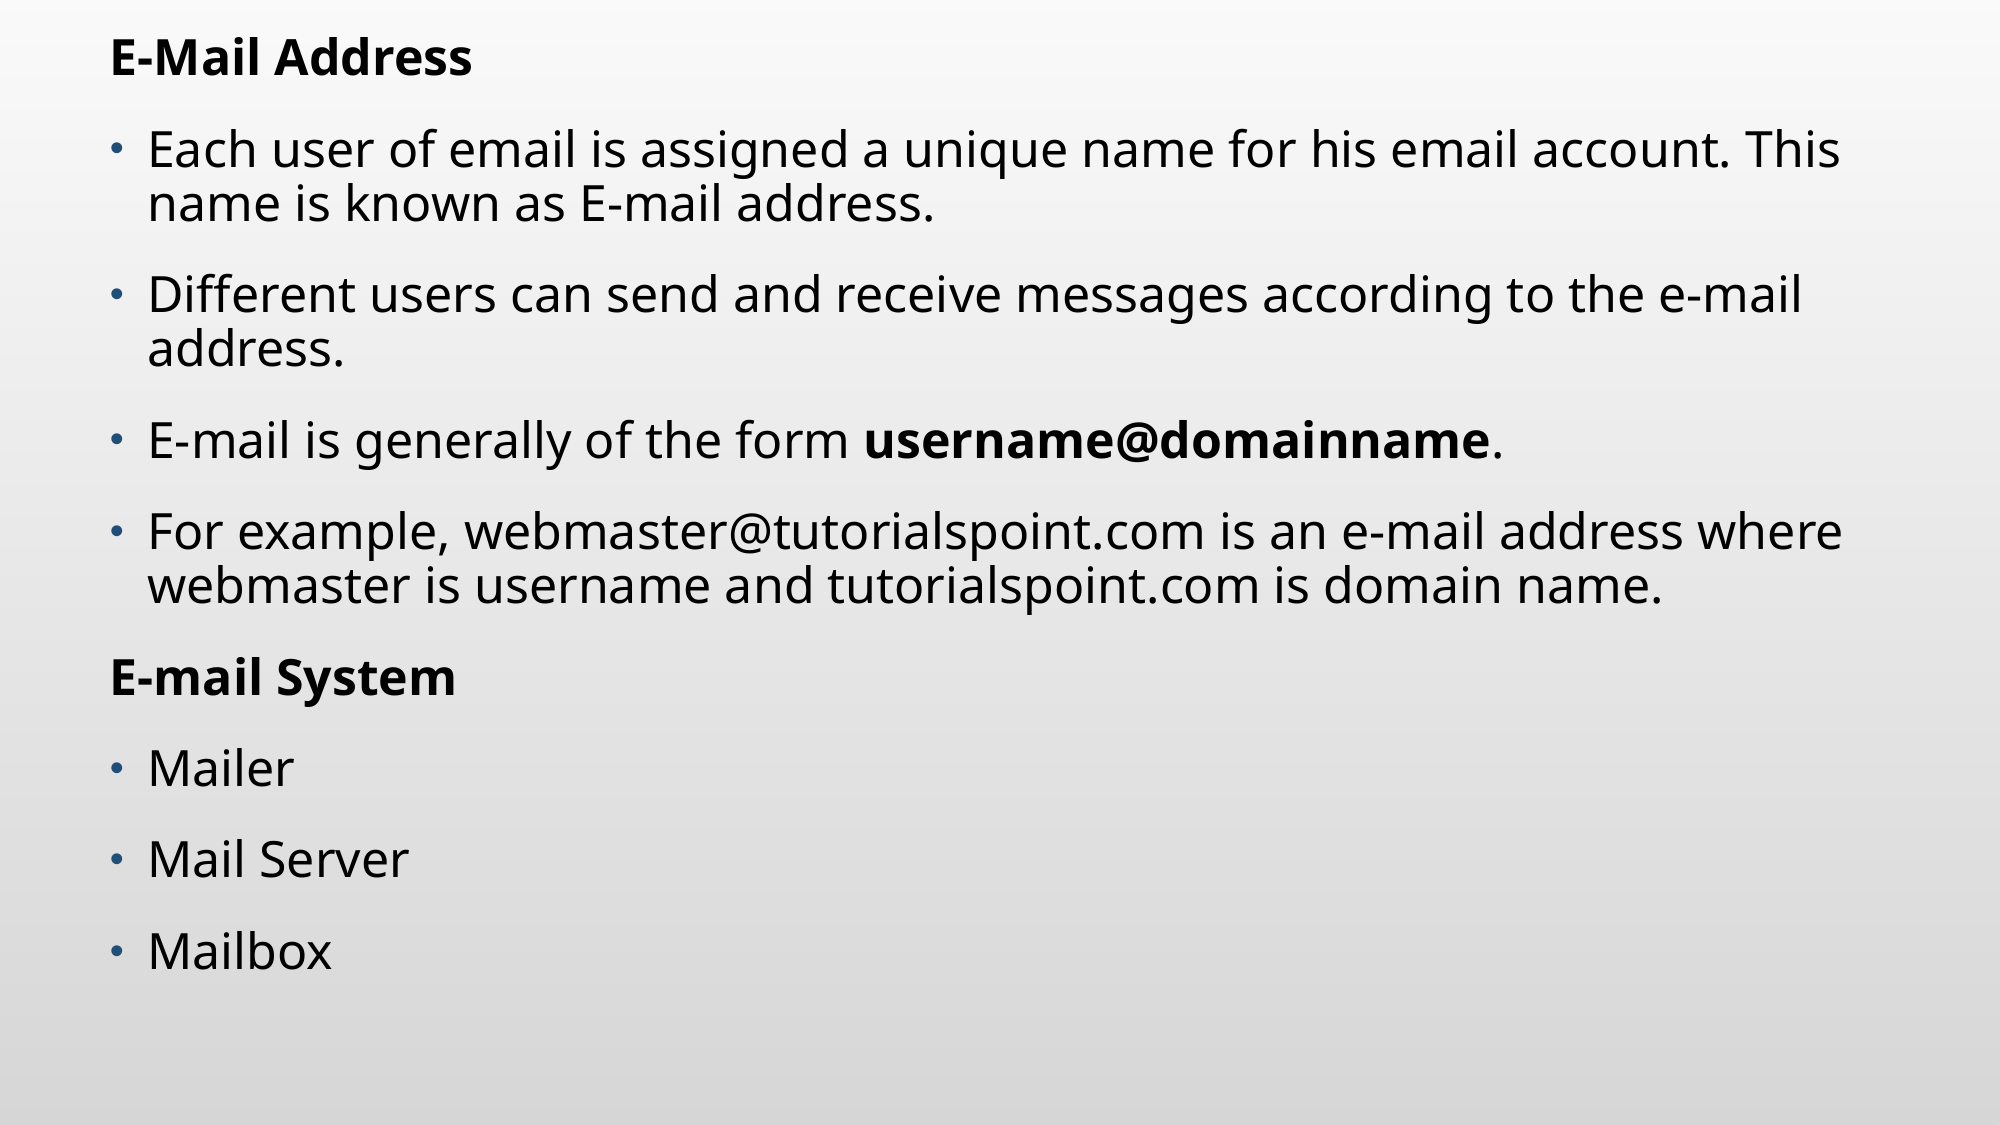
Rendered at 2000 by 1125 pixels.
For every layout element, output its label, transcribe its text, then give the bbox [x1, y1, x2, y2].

list E-Mail Address Each user of email is assigned a unique name for his email account. This name is known as E-mail address. Different users can send and receive messages according to the e-mail address. E-mail is generally of the form username@domainname. For example, webmaster@tutorialspoint.com is an e-mail address where webmaster is username and tutorialspoint.com is domain name. E-mail System Mailer Mail Server Mailbox [87, 24, 1925, 1100]
